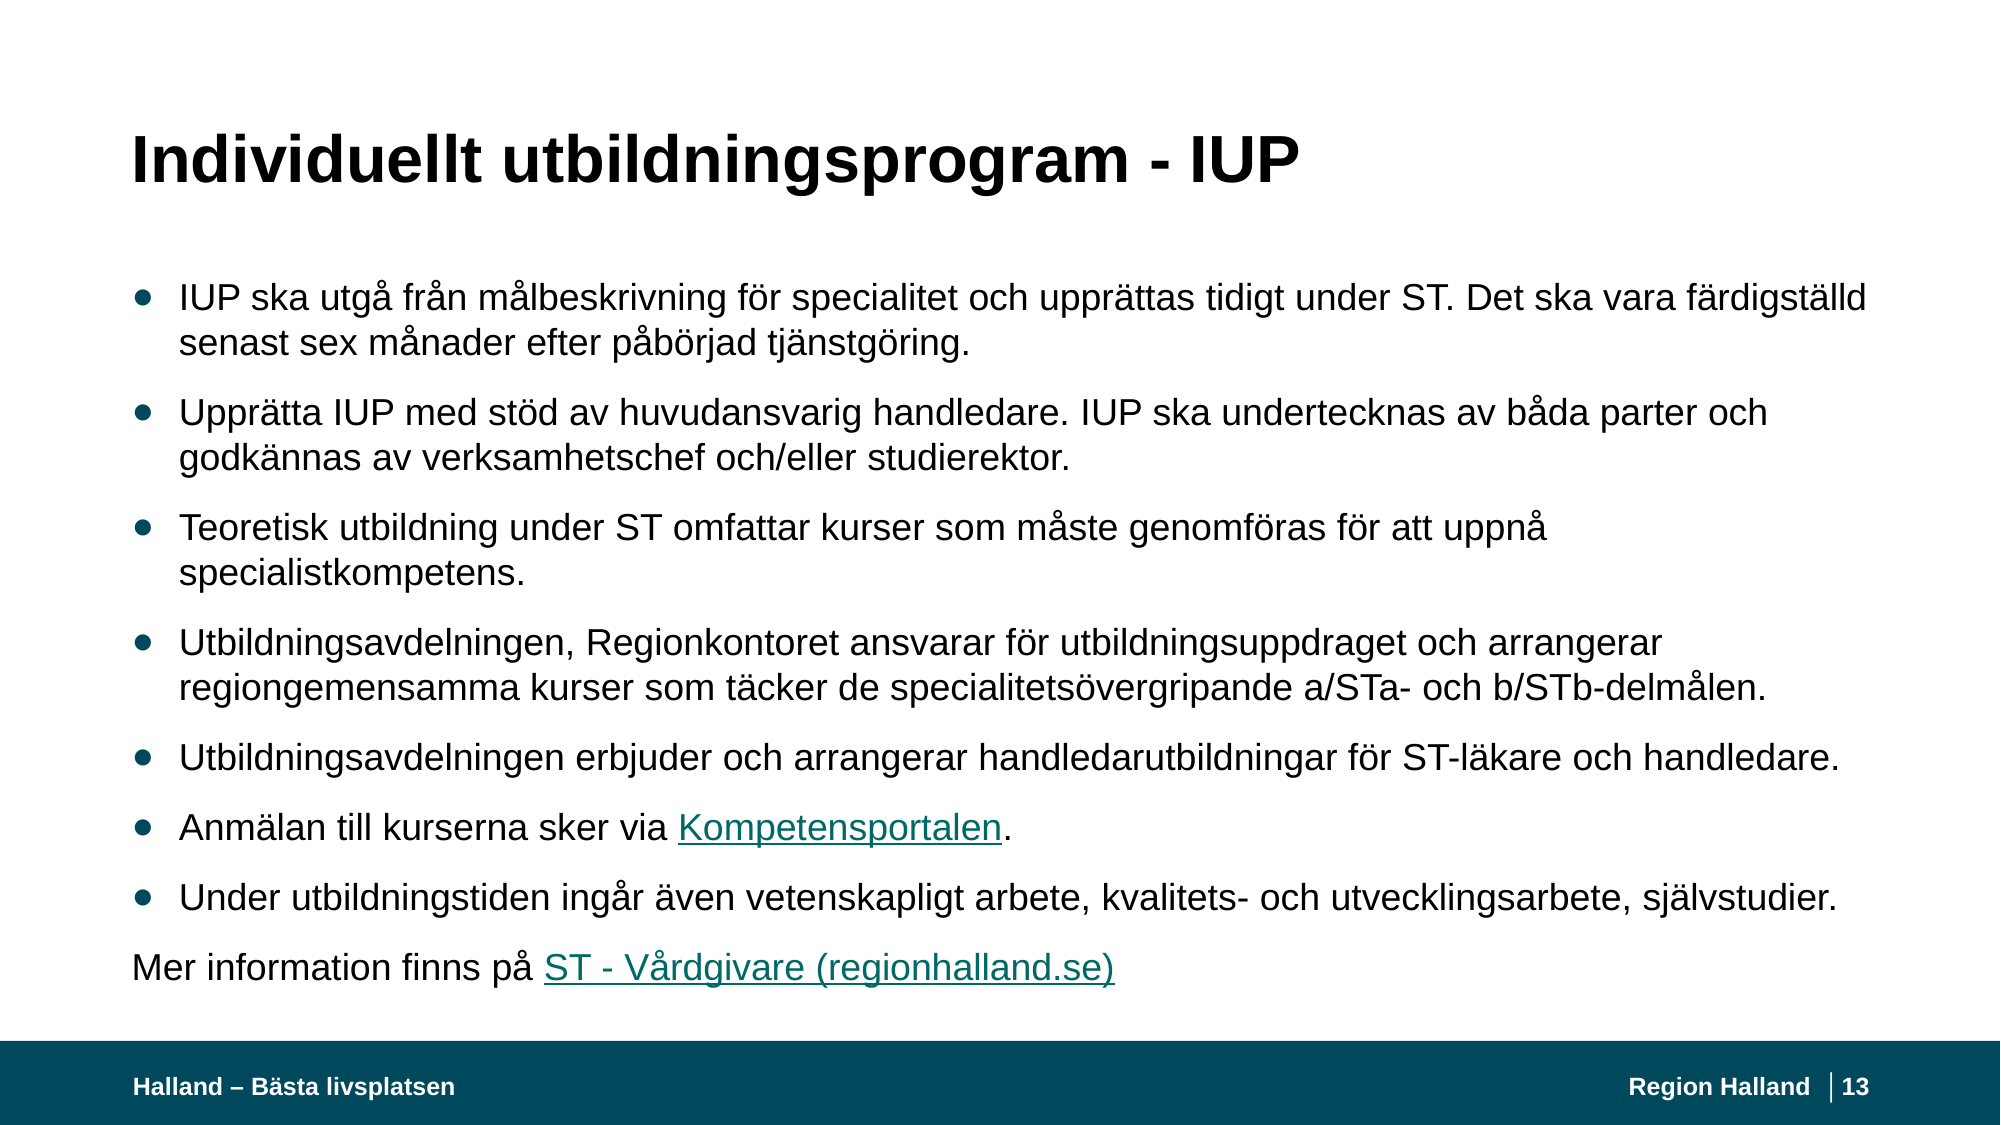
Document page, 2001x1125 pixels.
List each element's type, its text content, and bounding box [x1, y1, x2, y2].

title Individuellt utbildningsprogram - IUP [131, 54, 1869, 268]
slide_number Region Halland │ [1604, 1058, 1841, 1112]
list IUP ska utgå från målbeskrivning för specialitet och upprättas tidigt under ST. Det ska vara färdigställd senast sex månader efter påbörjad tjänstgöring. Upprätta IUP med stöd av huvudansvarig handledare. IUP ska undertecknas av båda parter och godkännas av verksamhetschef och/eller studierektor. Teoretisk utbildning under ST omfattar kurser som måste genomföras för att uppnå specialistkompetens. Utbildningsavdelningen, Regionkontoret ansvarar för utbildningsuppdraget och arrangerar regiongemensamma kurser som täcker de specialitetsövergripande a/STa- och b/STb-delmålen. Utbildningsavdelningen erbjuder och arrangerar handledarutbildningar för ST-läkare och handledare. Anmälan till kurserna sker via Kompetensportalen. Under utbildningstiden ingår även vetenskapligt arbete, kvalitets- och utvecklingsarbete, självstudier. Mer information finns på ST - Vårdgivare (regionhalland.se) [131, 273, 1869, 1018]
footer Halland – Bästa livsplatsen [132, 1058, 808, 1112]
slide_number 13 [1841, 1058, 1878, 1112]
